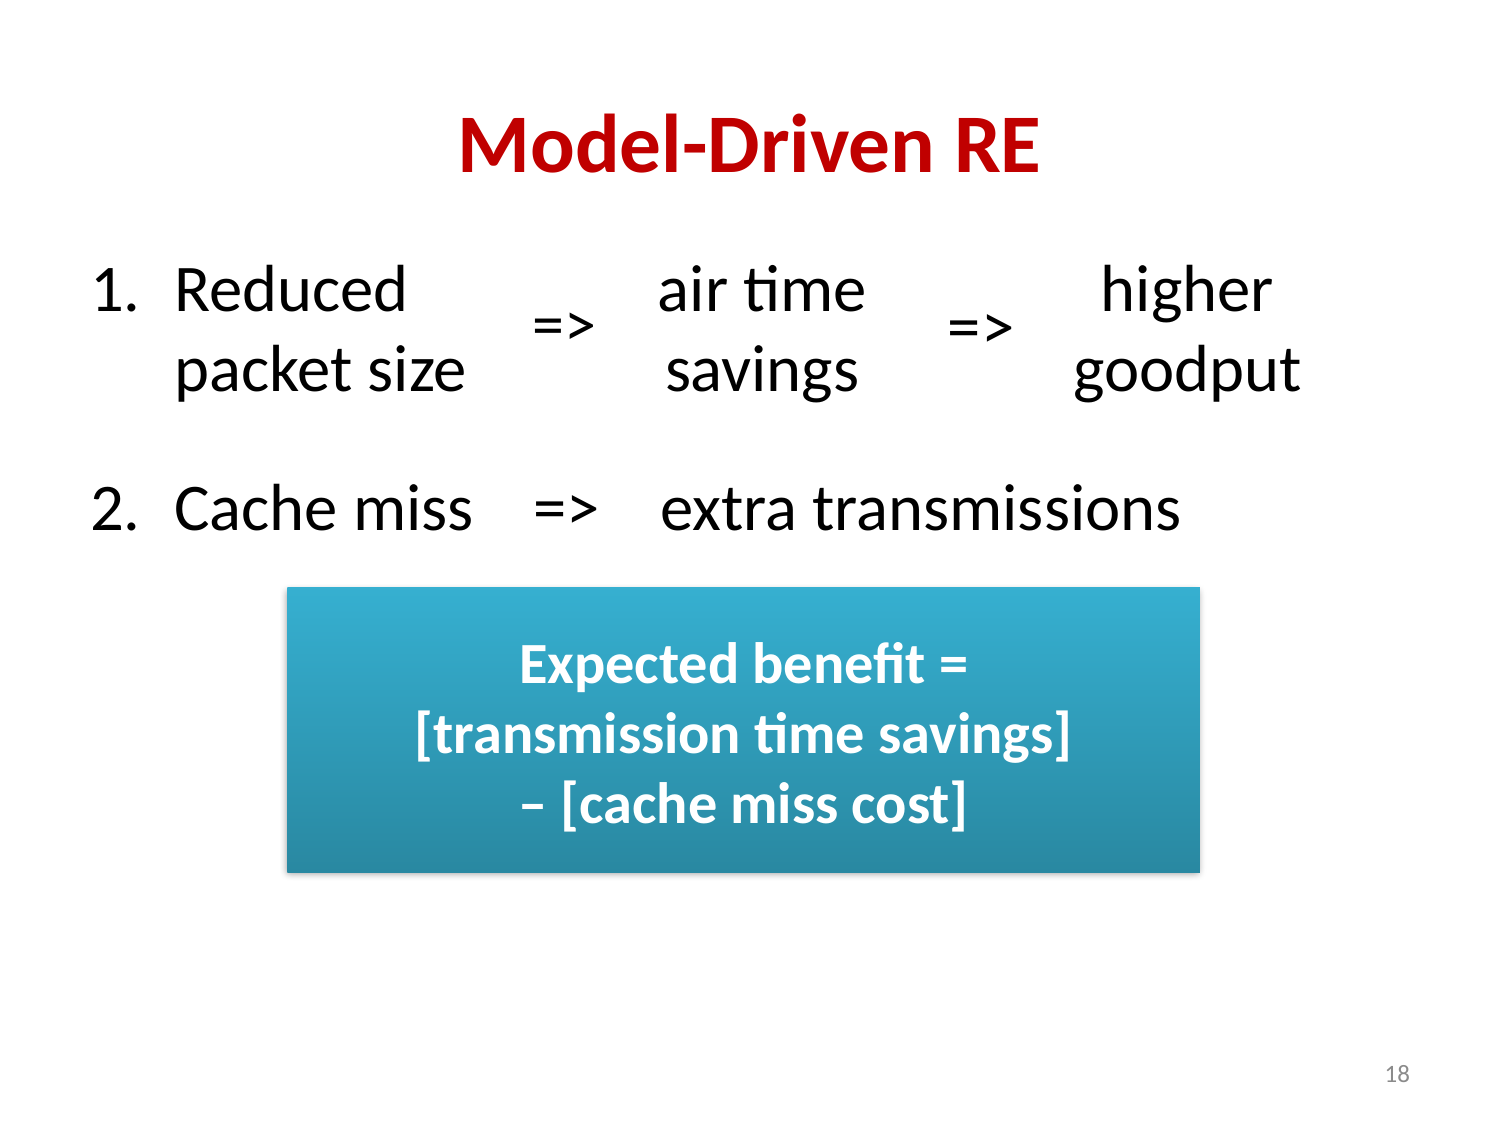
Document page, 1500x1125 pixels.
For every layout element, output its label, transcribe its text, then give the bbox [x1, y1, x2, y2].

list Cache miss => extra transmissions [75, 262, 1425, 1005]
slide_number 18 [1074, 1042, 1425, 1103]
title Model-Driven RE [75, 45, 1425, 233]
text_box Expected benefit = [transmission time savings] – [cache miss cost] [287, 587, 1200, 873]
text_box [74, 237, 1338, 438]
